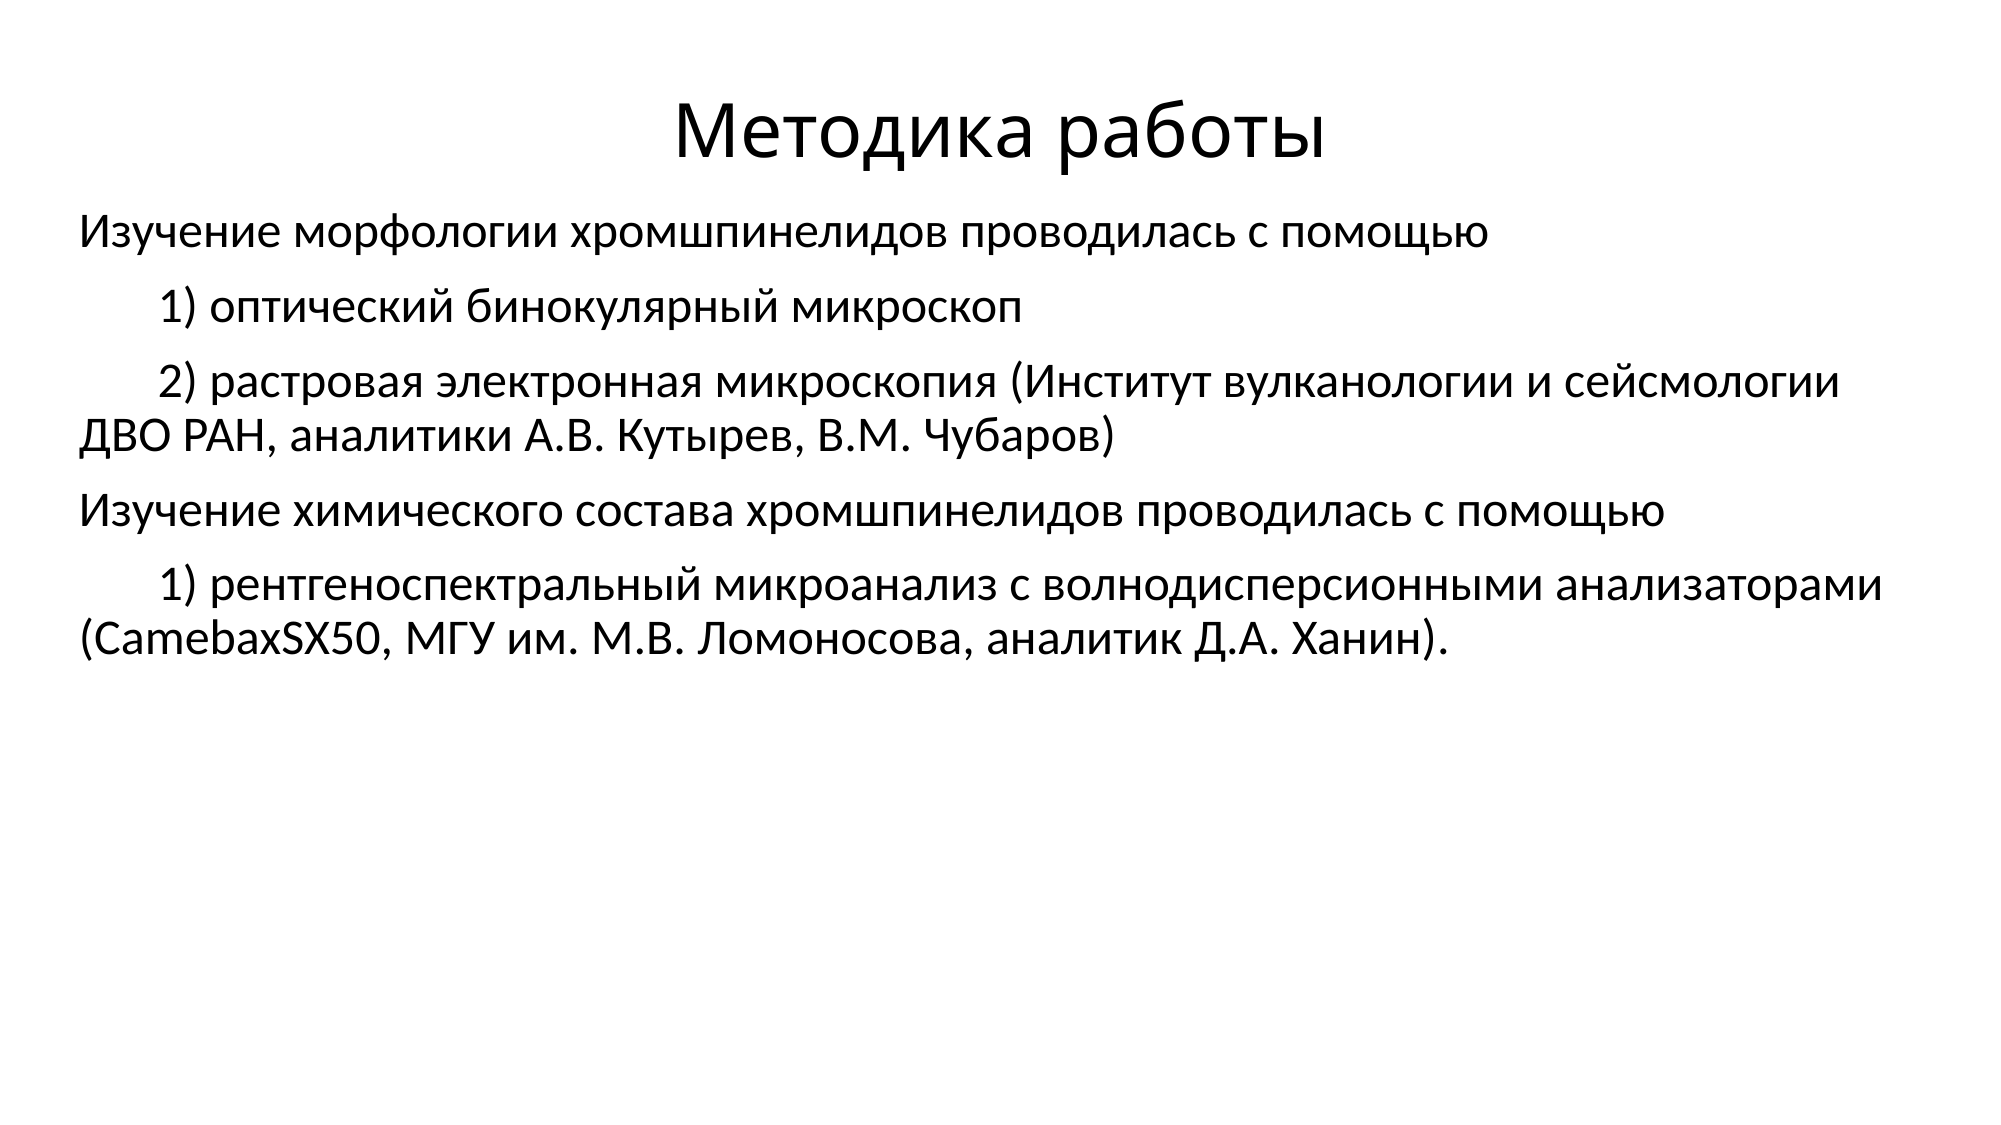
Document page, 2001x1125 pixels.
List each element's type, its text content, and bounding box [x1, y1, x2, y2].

list Изучение морфологии хромшпинелидов проводилась с помощью 1) оптический бинокулярный микроскоп 2) растровая электронная микроскопия (Институт вулканологии и сейсмологии ДВО РАН, аналитики А.В. Кутырев, В.М. Чубаров) Изучение химического состава хромшпинелидов проводилась с помощью 1) рентгеноспектральный микроанализ с волнодисперсионными анализаторами (CamebaxSX50, МГУ им. М.В. Ломоносова, аналитик Д.А. Ханин). [64, 196, 1936, 911]
title Методика работы [0, 69, 2000, 197]
